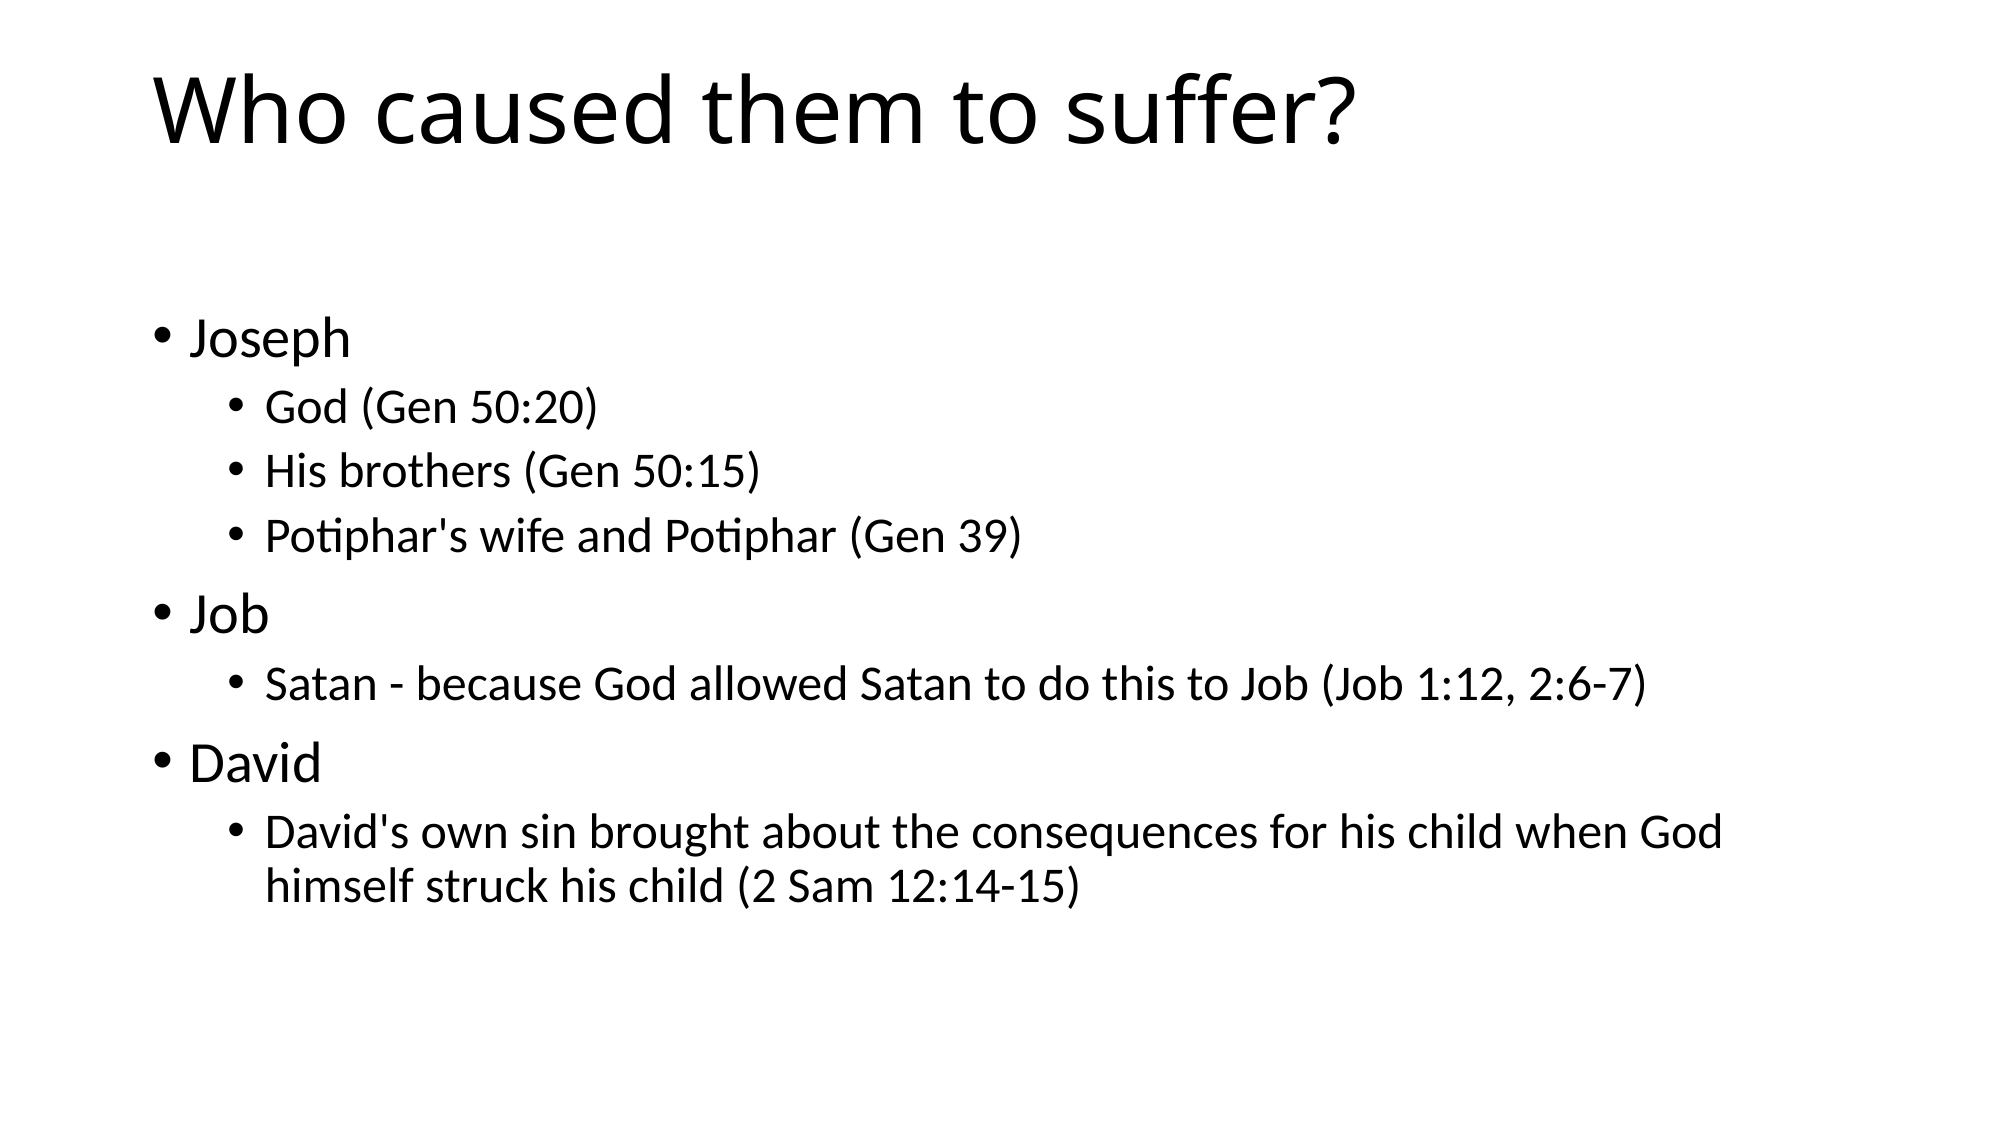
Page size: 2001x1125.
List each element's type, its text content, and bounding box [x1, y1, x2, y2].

title Who caused them to suffer? [137, 59, 1863, 278]
list Joseph God (Gen 50:20) His brothers (Gen 50:15) Potiphar's wife and Potiphar (Gen 39) Job Satan - because God allowed Satan to do this to Job (Job 1:12, 2:6-7) David David's own sin brought about the consequences for his child when God himself struck his child (2 Sam 12:14-15) [137, 299, 1863, 1014]
